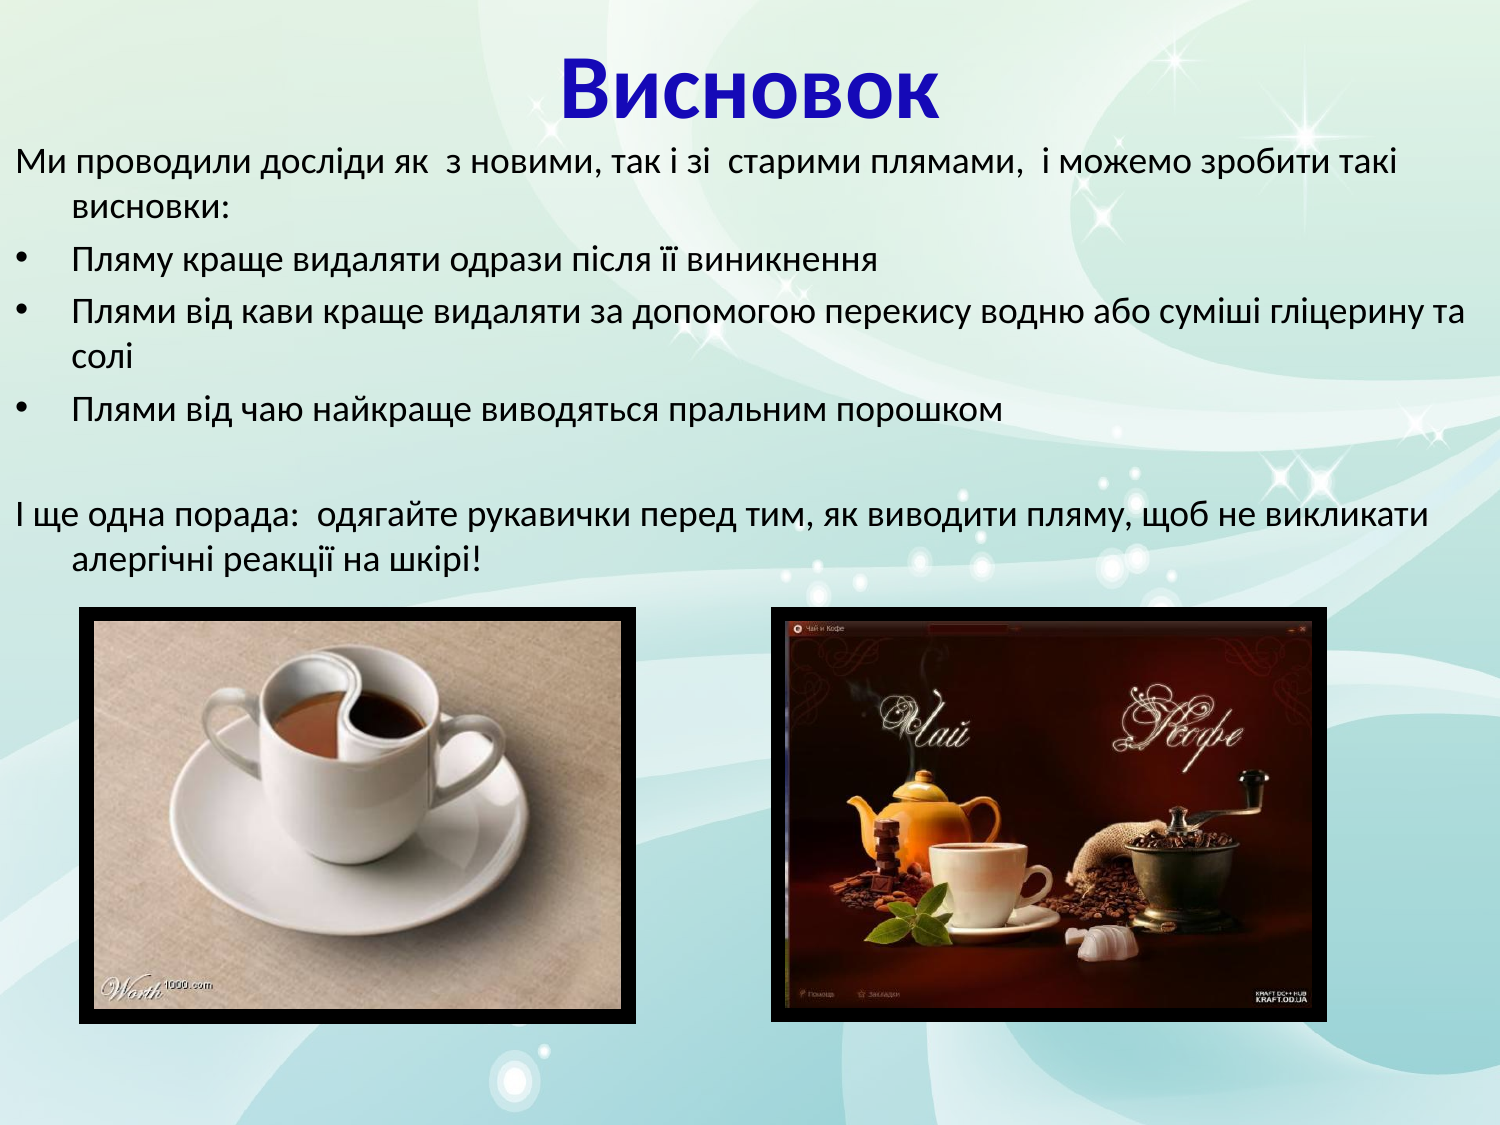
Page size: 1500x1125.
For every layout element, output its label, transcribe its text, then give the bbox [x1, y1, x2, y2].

list Ми проводили досліди як з новими, так і зі старими плямами, і можемо зробити такі висновки: Пляму краще видаляти одрази після її виникнення Плями від кави краще видаляти за допомогою перекису водню або суміші гліцерину та солі Плями від чаю найкраще виводяться пральним порошком І ще одна порада: одягайте рукавички перед тим, як виводити пляму, щоб не викликати алергічні реакції на шкірі! [0, 128, 1500, 1125]
picture [93, 620, 622, 1010]
picture [784, 620, 1313, 1008]
title Висновок [0, 0, 1500, 128]
